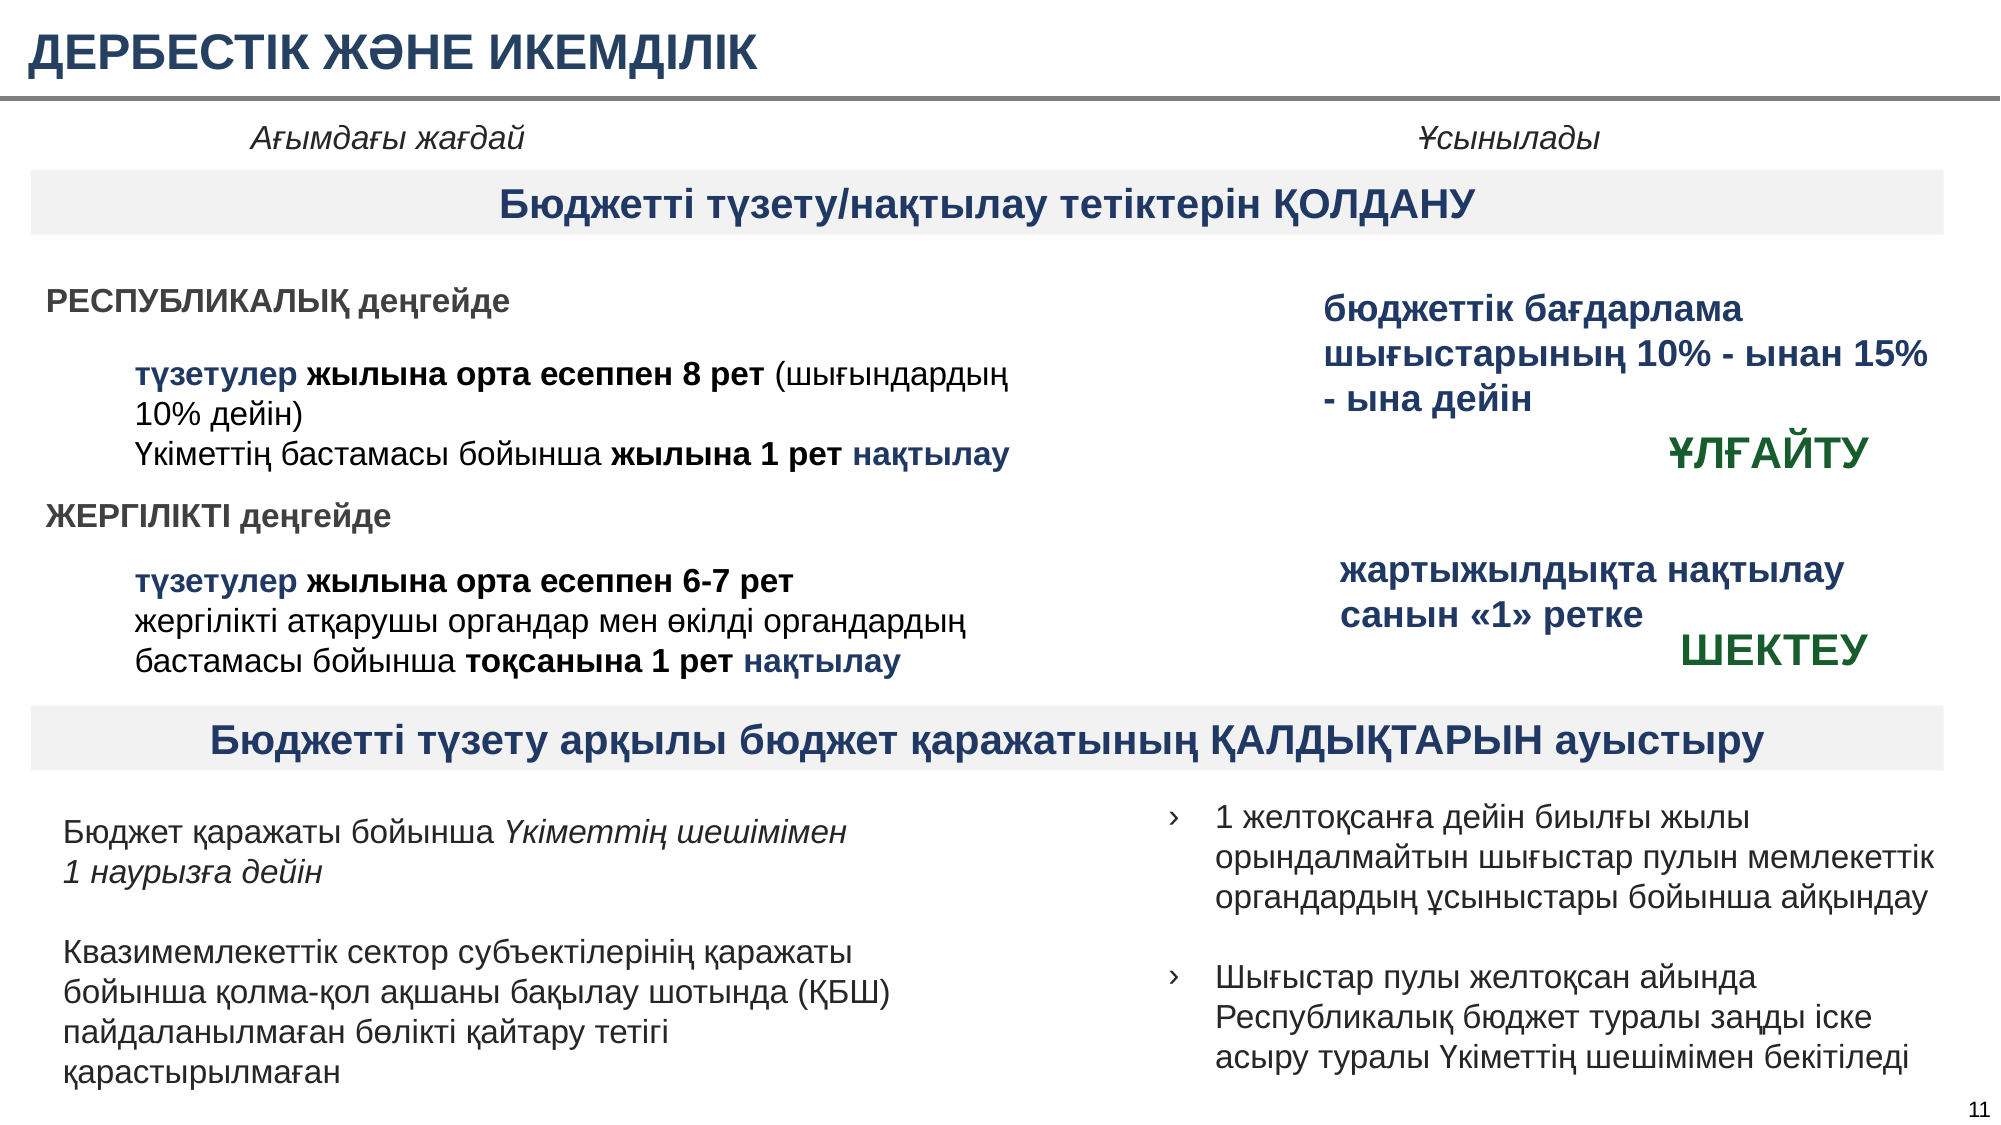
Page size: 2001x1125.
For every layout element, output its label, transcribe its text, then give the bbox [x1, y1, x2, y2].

text_box ДЕРБЕСТІК ЖӘНЕ ИКЕМДІЛІК [14, 19, 2000, 88]
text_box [31, 107, 1985, 1101]
